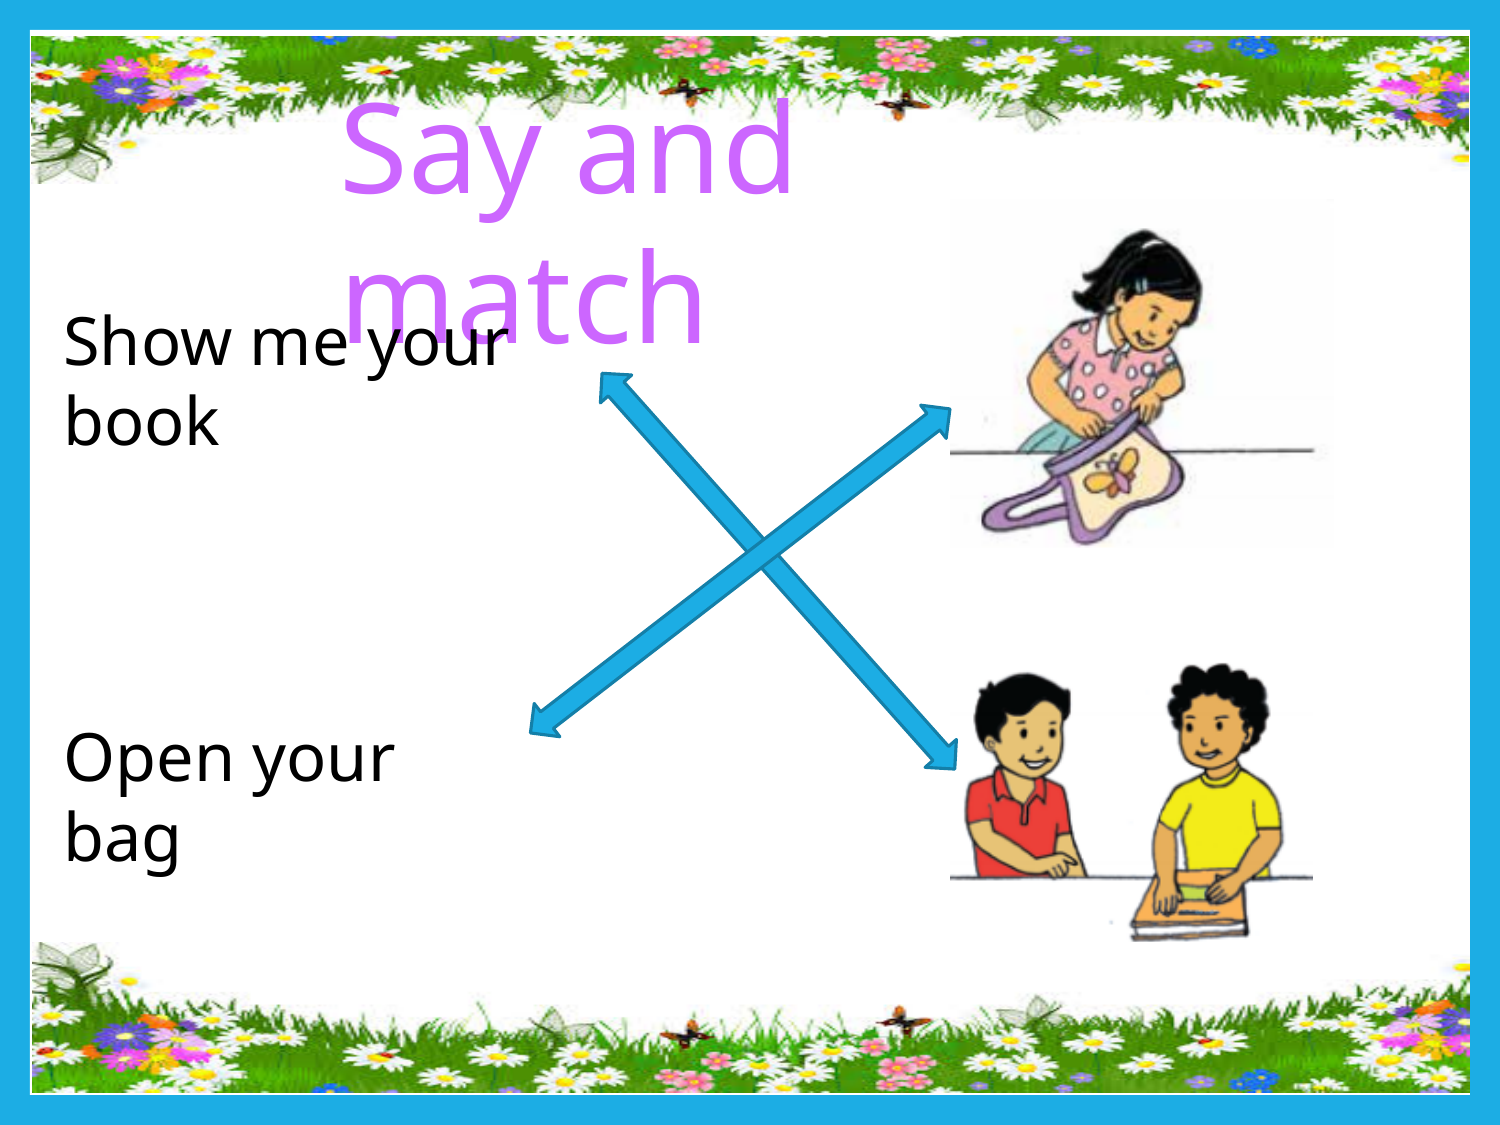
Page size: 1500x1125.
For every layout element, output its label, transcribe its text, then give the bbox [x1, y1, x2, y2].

picture [949, 199, 1335, 563]
text_box [528, 403, 943, 739]
picture [31, 649, 1470, 1093]
picture [30, 36, 1469, 184]
text_box Open your bag [48, 707, 513, 882]
text_box [762, 555, 943, 770]
text_box [598, 371, 764, 551]
text_box Show me your book [48, 291, 650, 466]
text_box Say and match [324, 193, 1175, 376]
